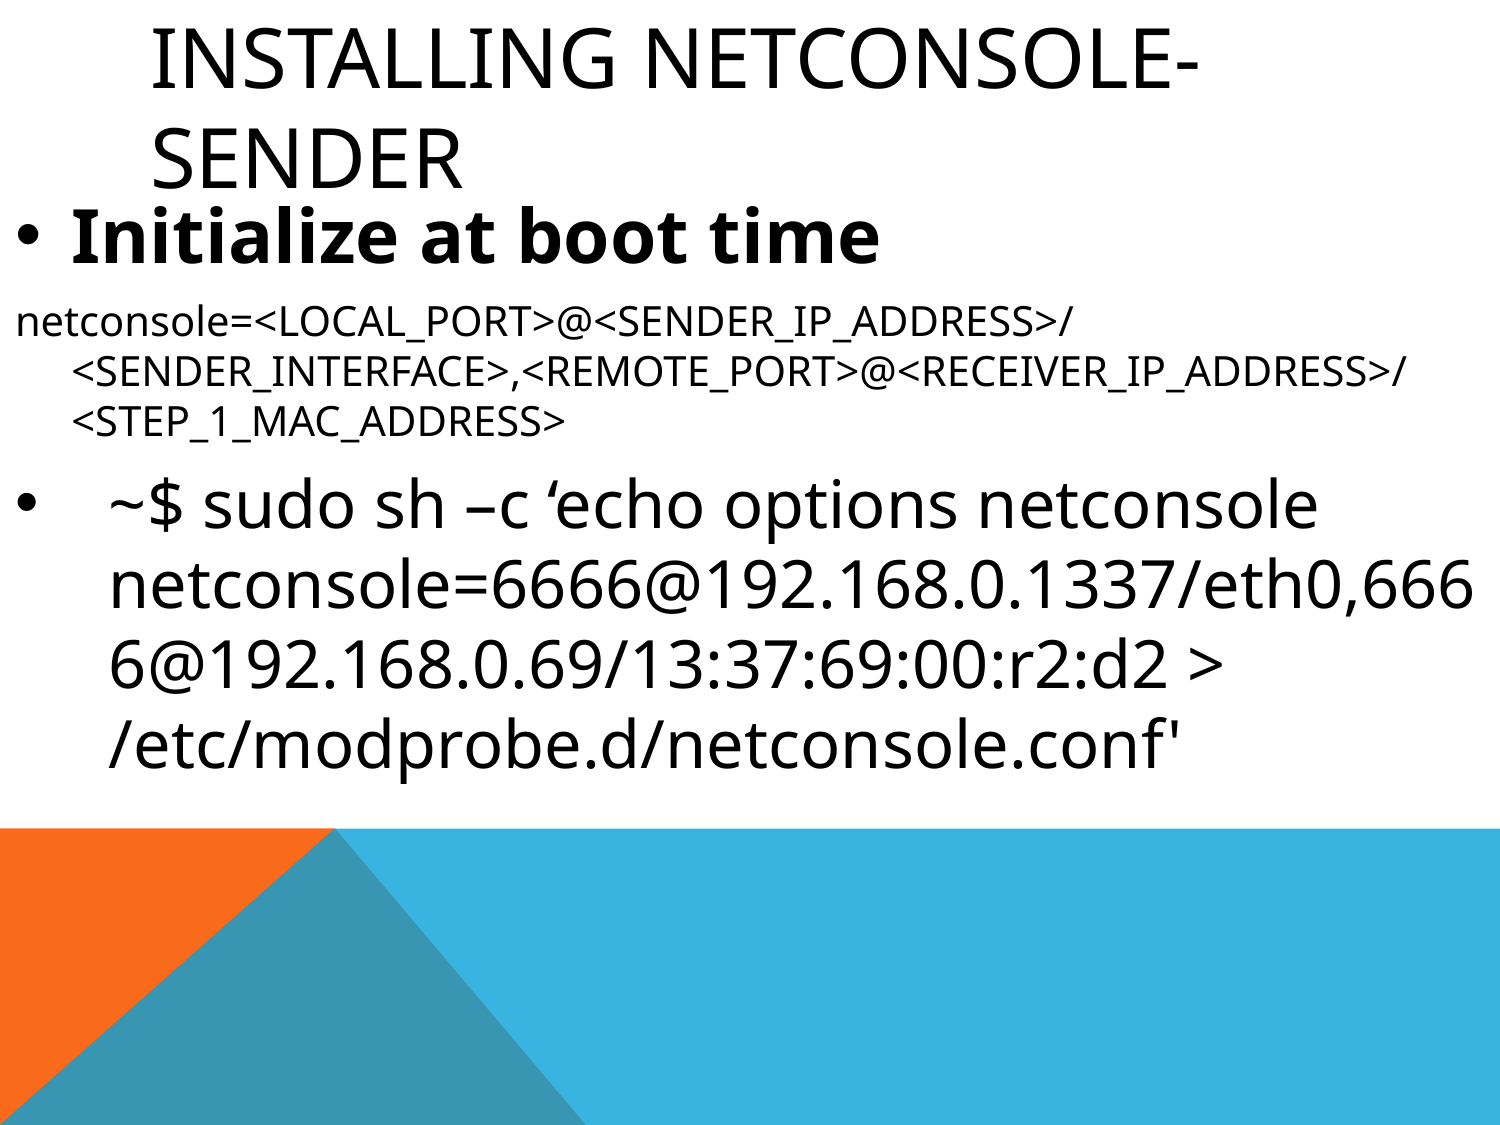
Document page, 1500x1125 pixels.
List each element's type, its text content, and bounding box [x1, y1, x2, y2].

title Installing netconsole-Sender [135, 60, 1500, 150]
list Initialize at boot time netconsole=<LOCAL_PORT>@<SENDER_IP_ADDRESS>/<SENDER_INTERFACE>,<REMOTE_PORT>@<RECEIVER_IP_ADDRESS>/<STEP_1_MAC_ADDRESS> ~$ sudo sh –c ‘echo options netconsole netconsole=6666@192.168.0.1337/eth0,6666@192.168.0.69/13:37:69:00:r2:d2 > /etc/modprobe.d/netconsole.conf' [0, 180, 1500, 847]
